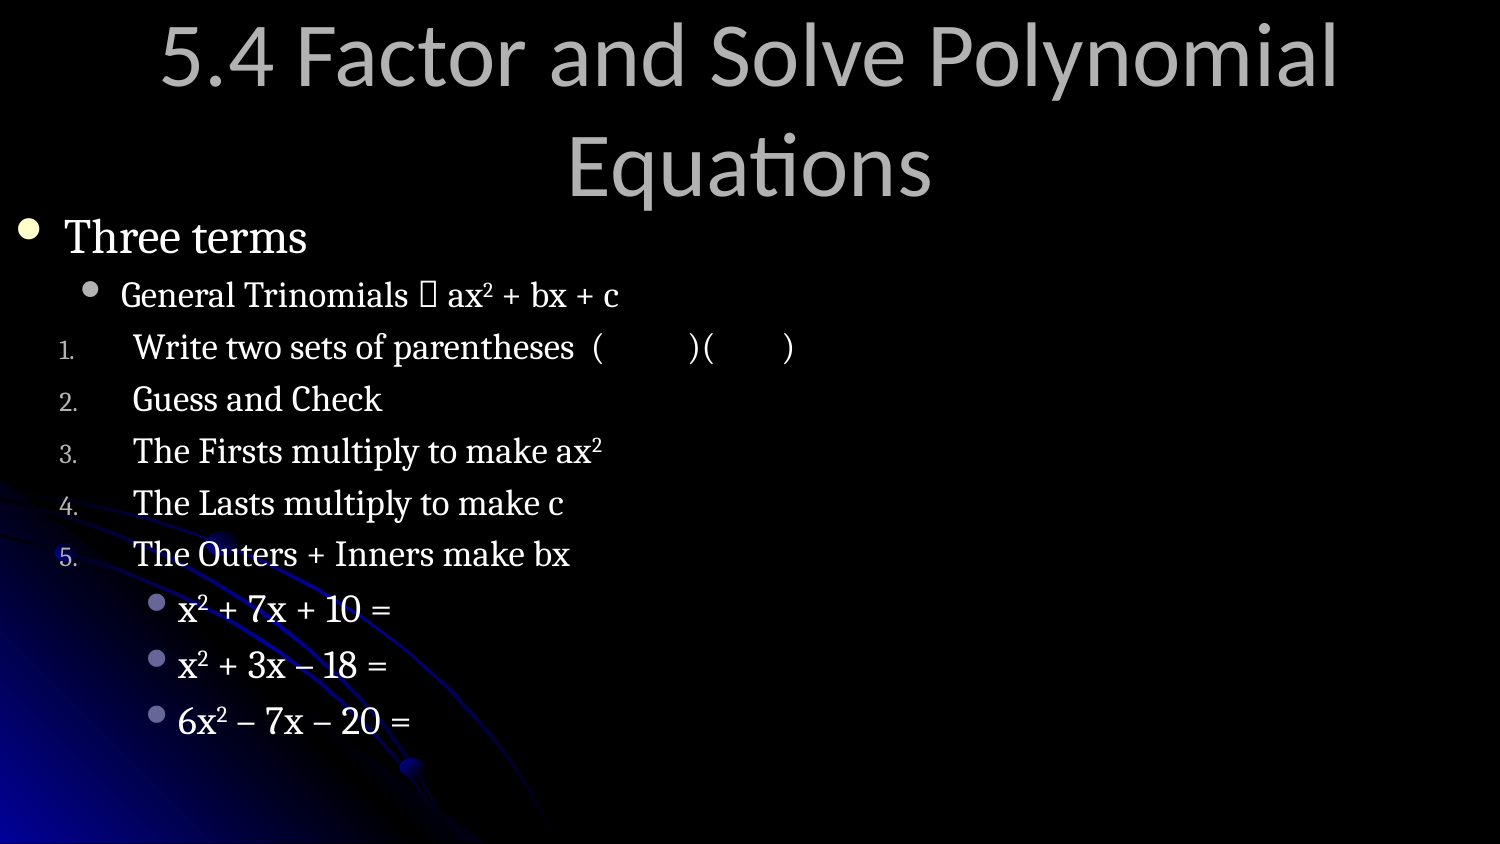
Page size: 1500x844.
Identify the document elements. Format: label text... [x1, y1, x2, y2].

list Three terms General Trinomials  ax2 + bx + c Write two sets of parentheses ( )( ) Guess and Check The Firsts multiply to make ax2 The Lasts multiply to make c The Outers + Inners make bx x2 + 7x + 10 = x2 + 3x – 18 = 6x2 – 7x – 20 = [0, 196, 1500, 755]
title 5.4 Factor and Solve Polynomial Equations [0, 33, 1500, 175]
